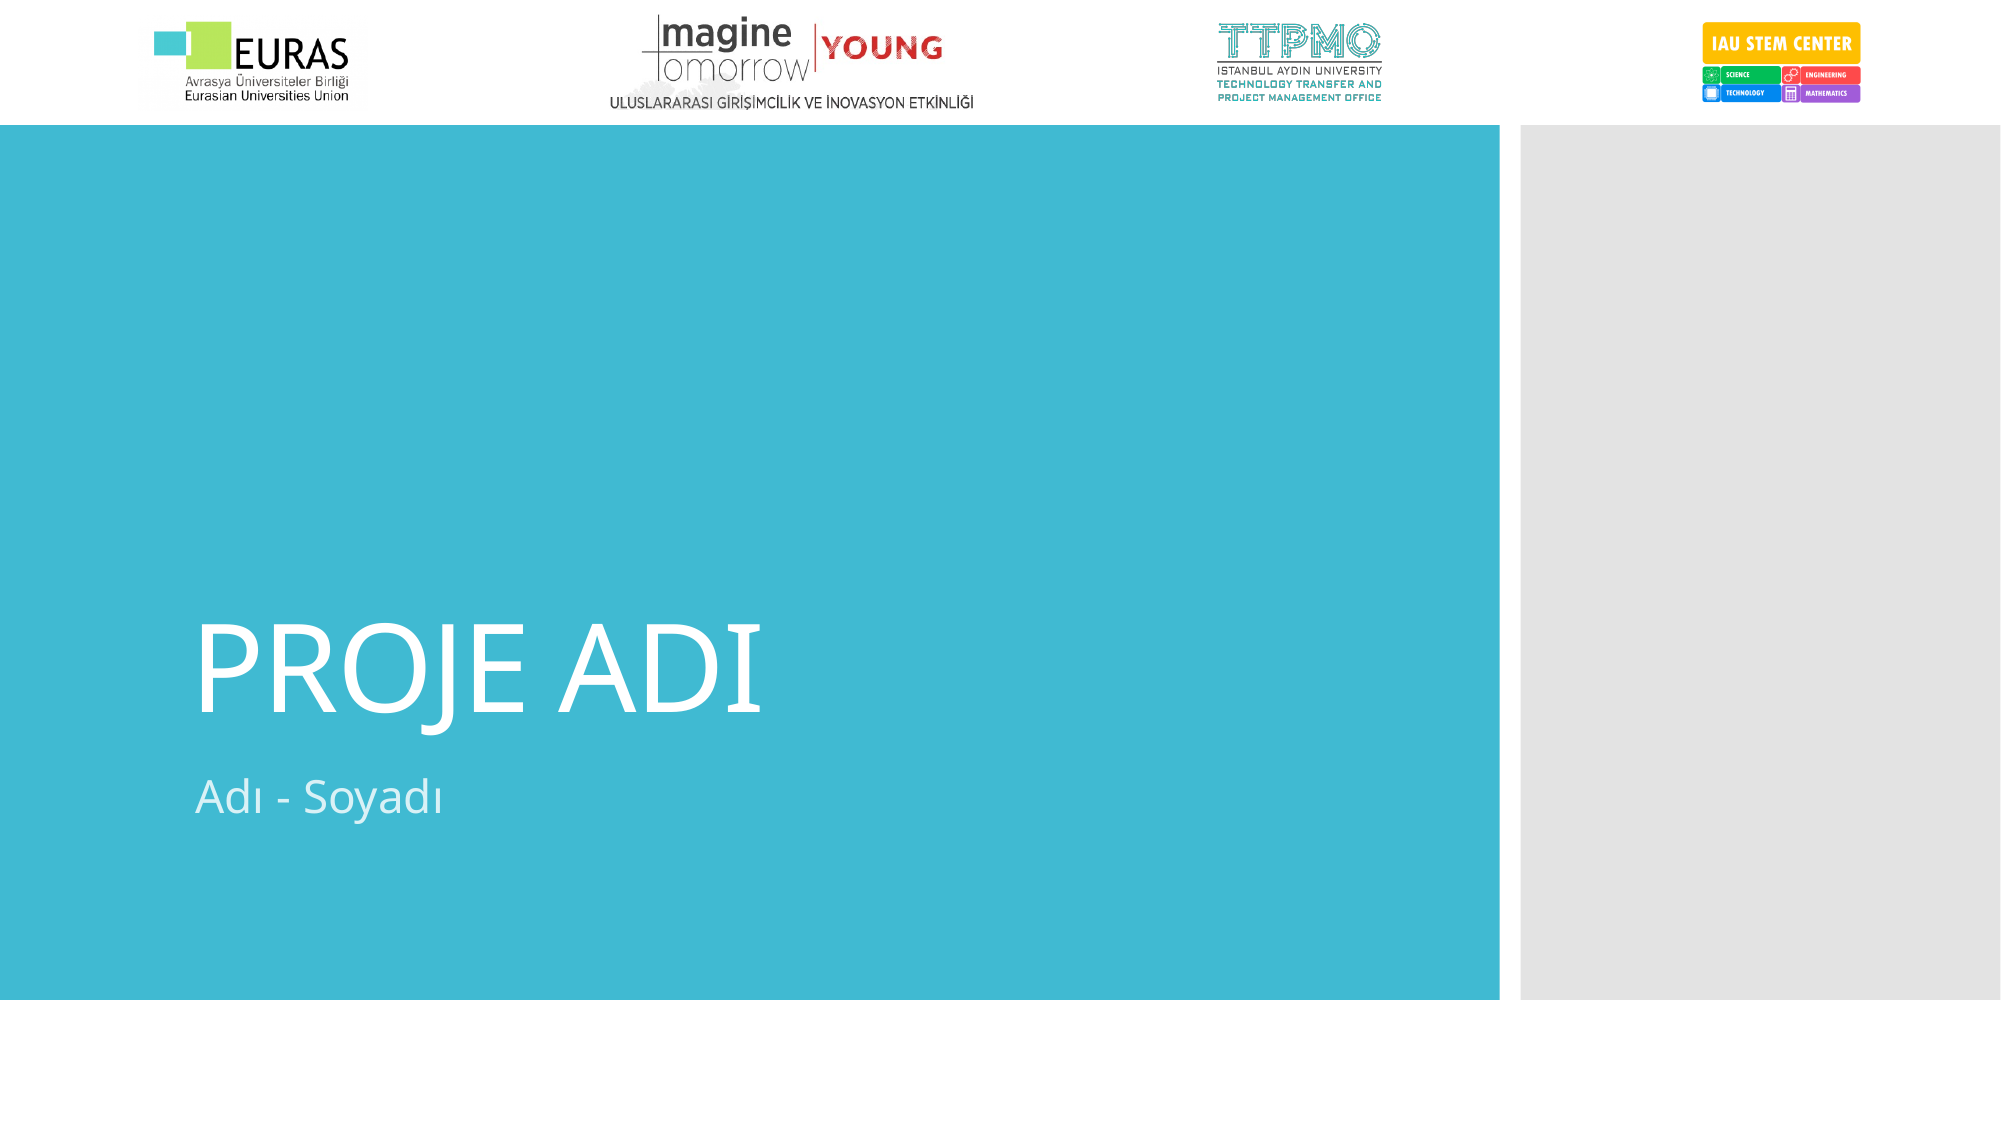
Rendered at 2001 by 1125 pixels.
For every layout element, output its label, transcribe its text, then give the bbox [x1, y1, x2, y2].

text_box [138, 13, 1862, 111]
subtitle Adı - Soyadı [180, 766, 1381, 917]
title PROJE ADI [175, 213, 1376, 747]
